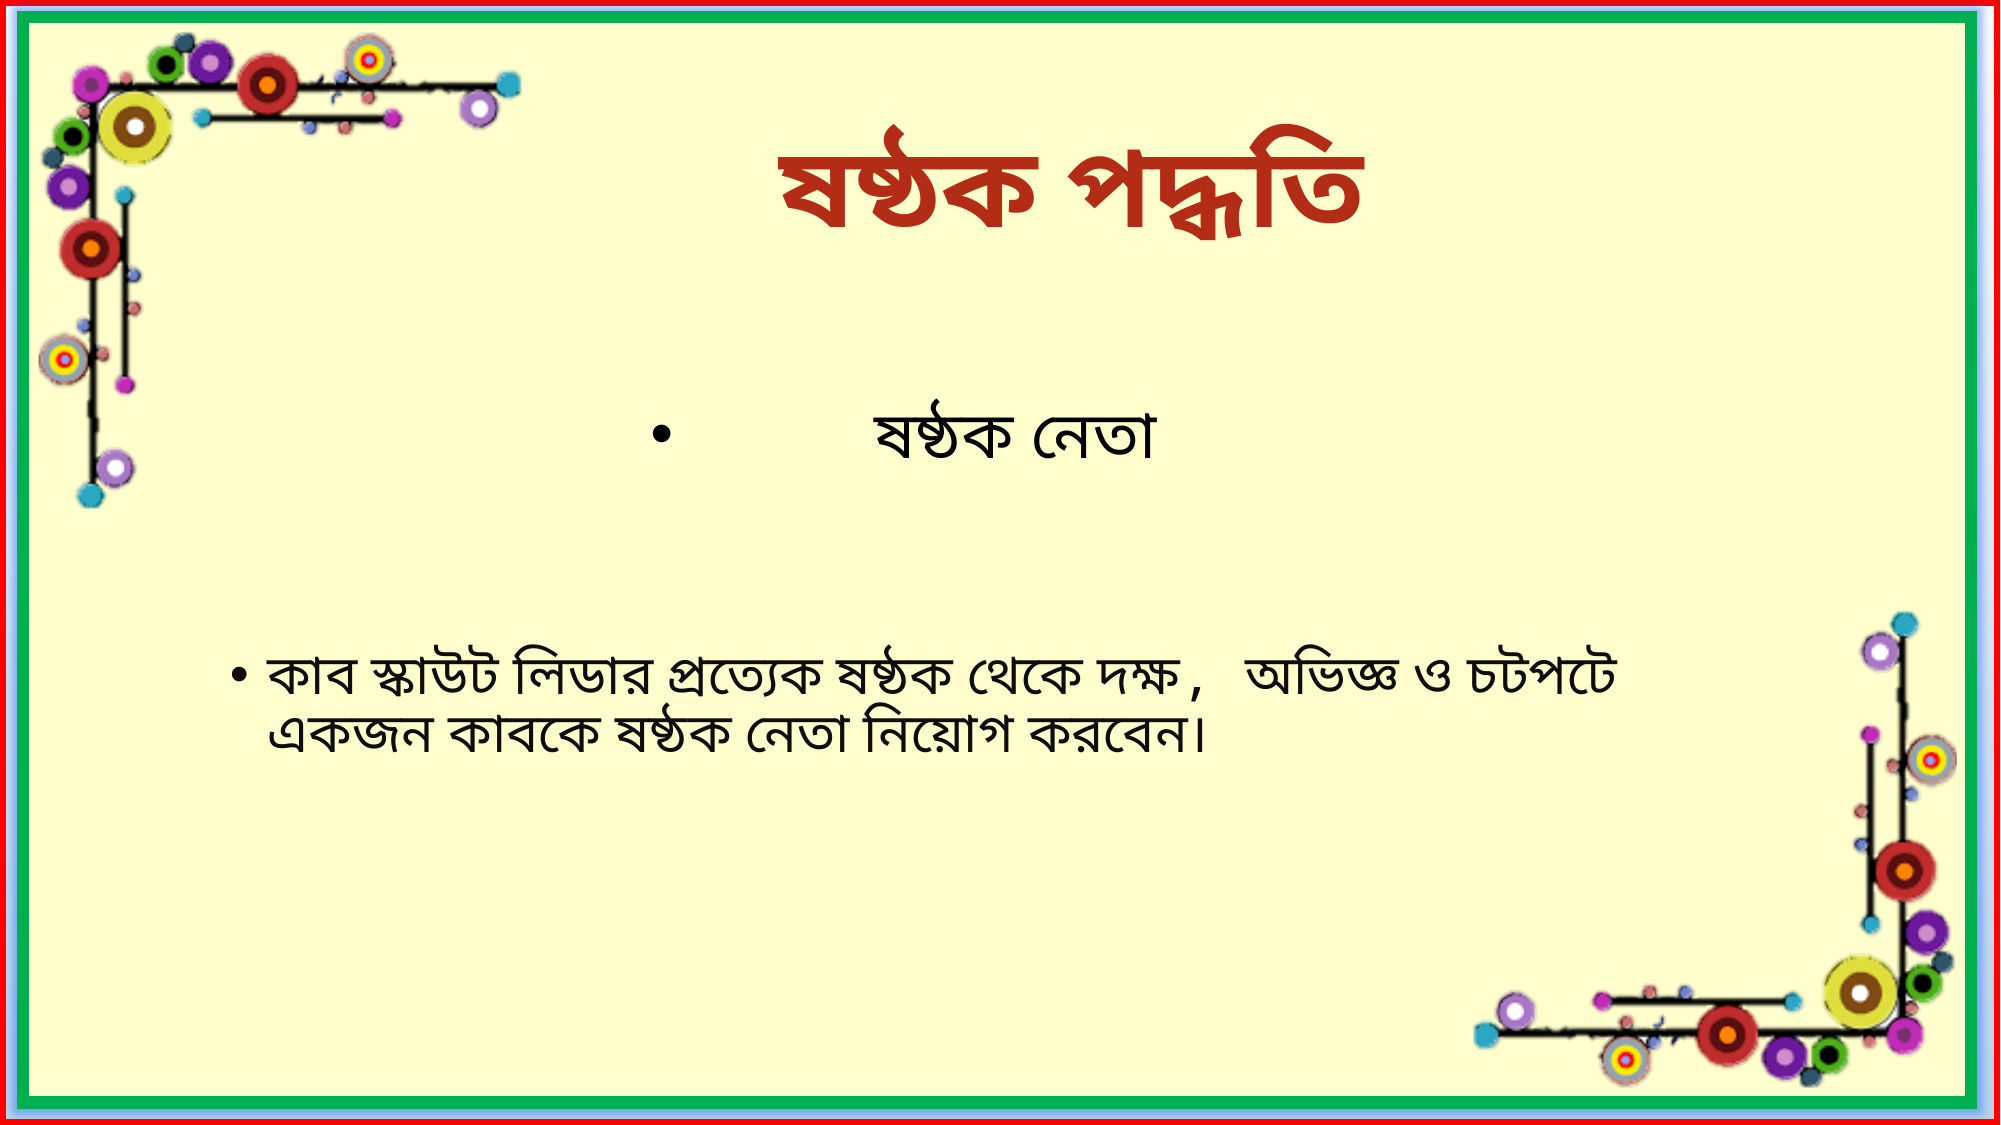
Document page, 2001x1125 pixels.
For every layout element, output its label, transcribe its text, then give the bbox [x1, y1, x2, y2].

picture [1473, 611, 1956, 1087]
picture [39, 32, 521, 508]
text_box কাব স্কাউট লিডার প্রত্যেক ষষ্ঠক থেকে দক্ষ, অভিজ্ঞ ও চটপটে একজন কাবকে ষষ্ঠক নেতা নিয়োগ করবেন। [214, 639, 1748, 1028]
text_box ষষ্ঠক নেতা [195, 394, 1805, 481]
text_box ষষ্ঠক পদ্ধতি [651, 107, 1493, 258]
